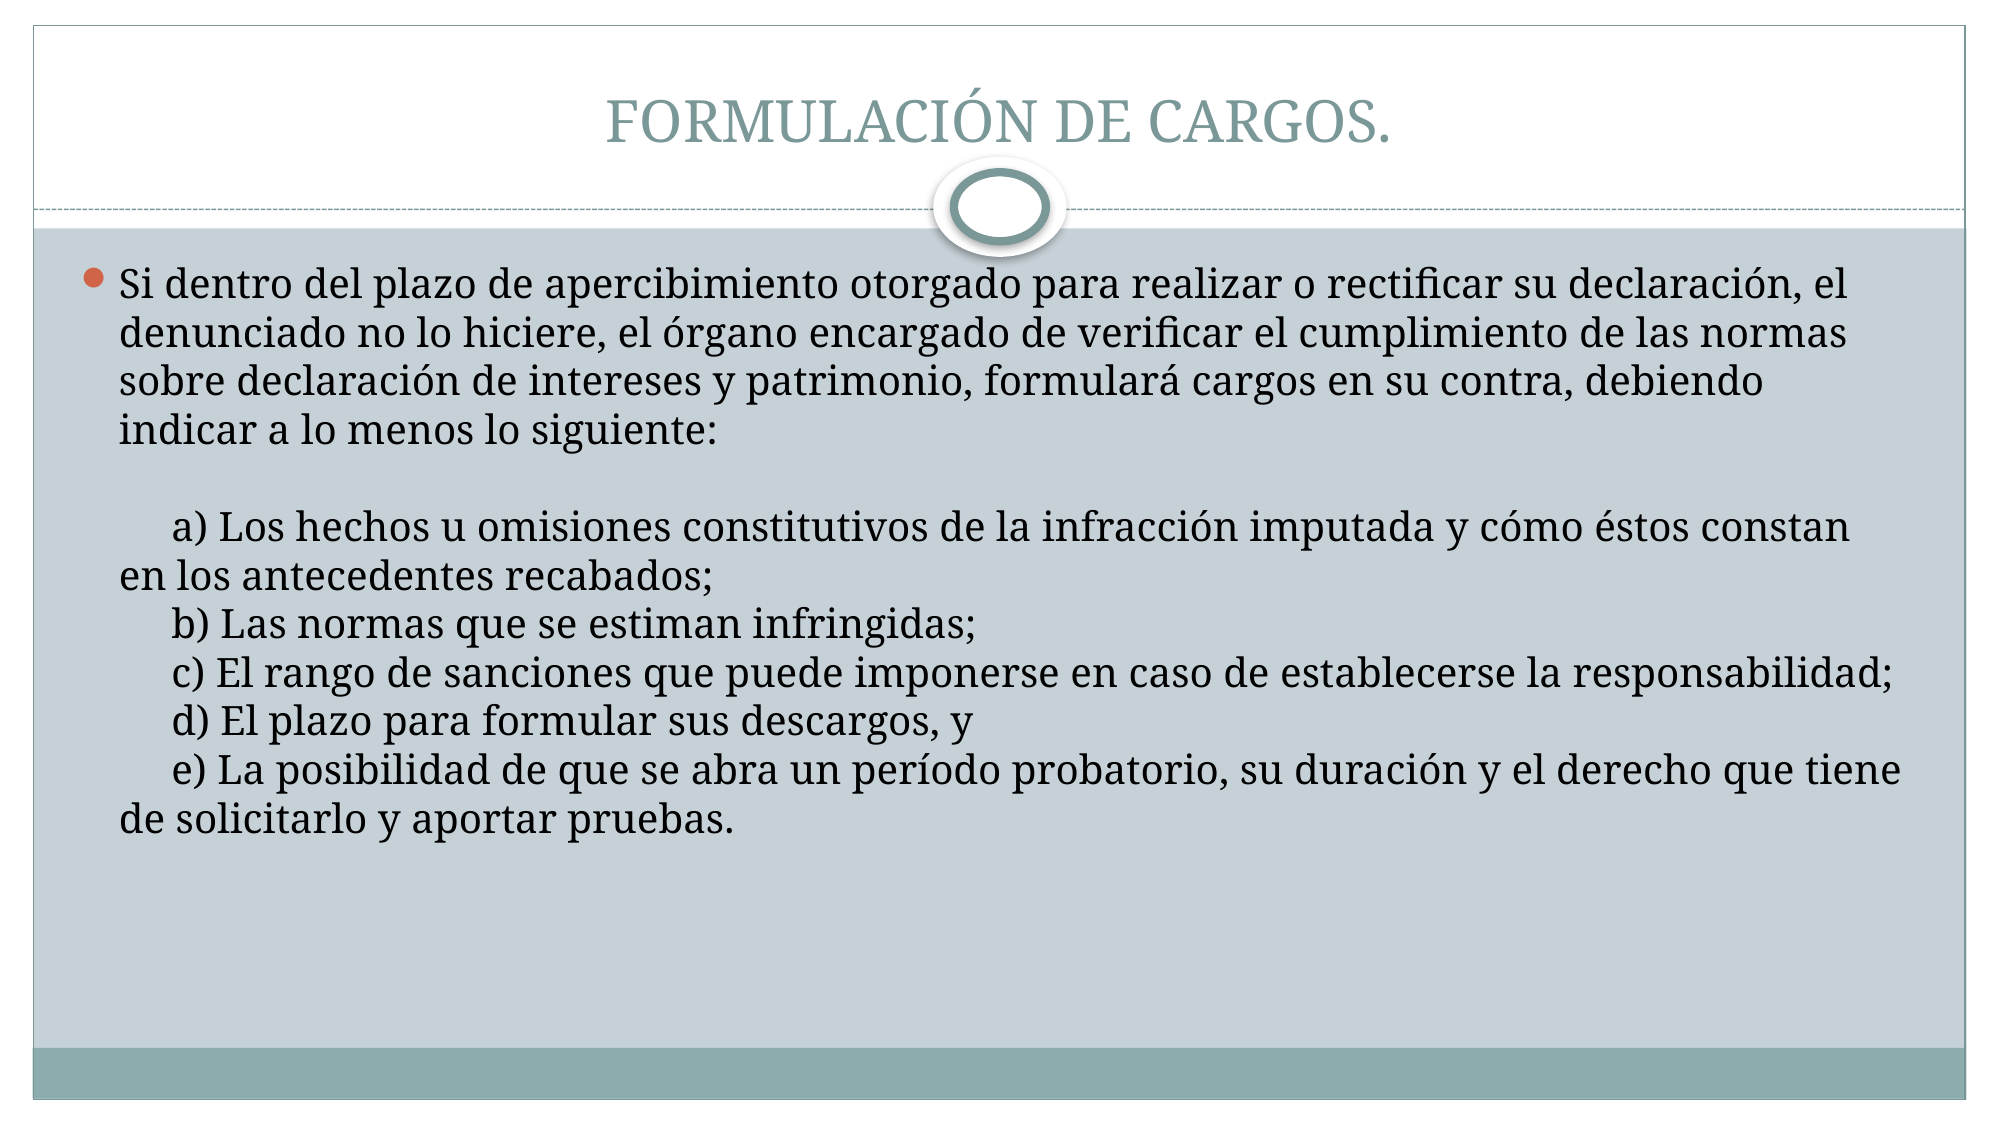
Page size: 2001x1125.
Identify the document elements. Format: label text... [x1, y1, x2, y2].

list Si dentro del plazo de apercibimiento otorgado para realizar o rectificar su declaración, el denunciado no lo hiciere, el órgano encargado de verificar el cumplimiento de las normas sobre declaración de intereses y patrimonio, formulará cargos en su contra, debiendo indicar a lo menos lo siguiente: a) Los hechos u omisiones constitutivos de la infracción imputada y cómo éstos constan en los antecedentes recabados; b) Las normas que se estiman infringidas; c) El rango de sanciones que puede imponerse en caso de establecerse la responsabilidad; d) El plazo para formular sus descargos, y e) La posibilidad de que se abra un período probatorio, su duración y el derecho que tiene de solicitarlo y aportar pruebas. [66, 250, 1926, 1001]
title FORMULACIÓN DE CARGOS. [66, 37, 1933, 162]
